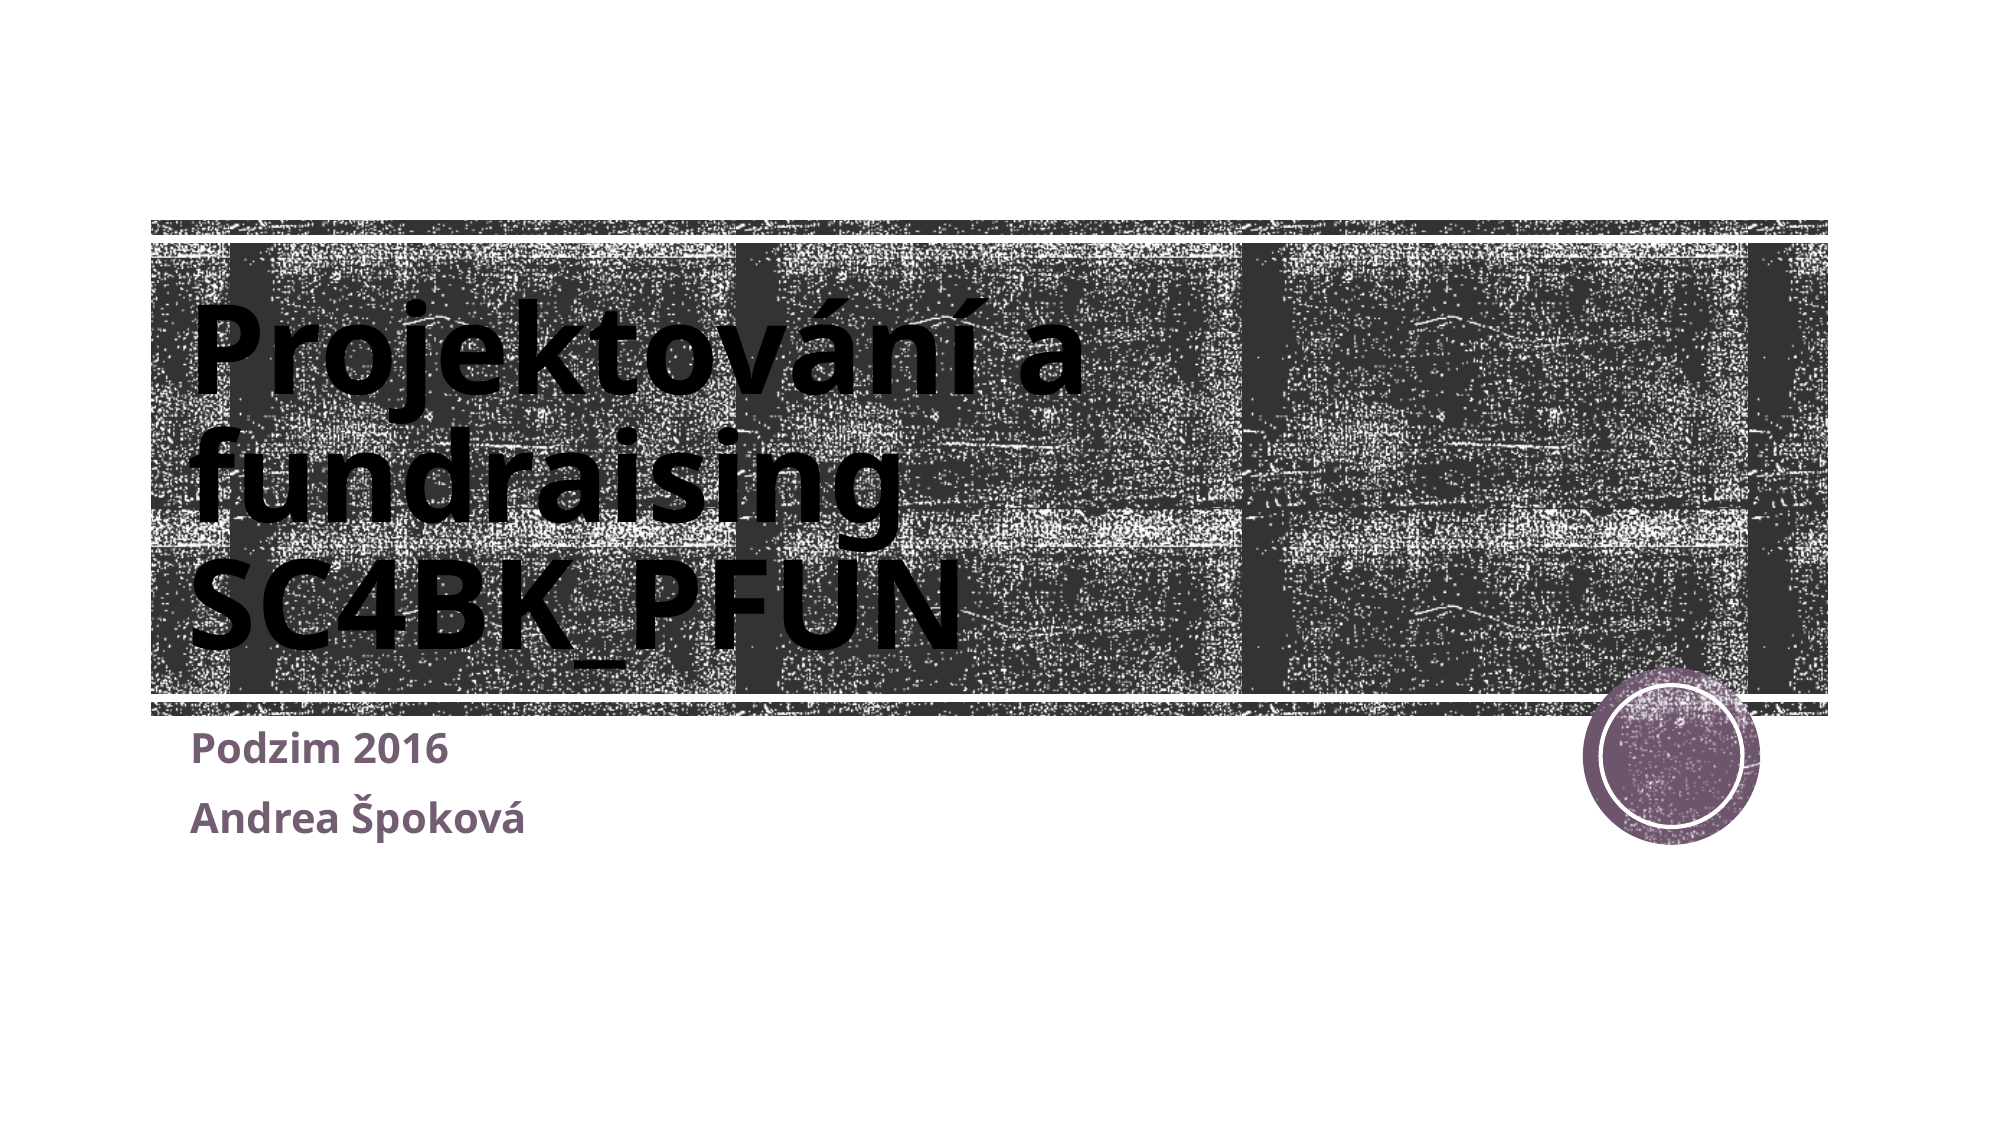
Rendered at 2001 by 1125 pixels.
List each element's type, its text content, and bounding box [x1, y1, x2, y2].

subtitle Podzim 2016 Andrea Špoková [175, 720, 1470, 896]
title Projektování a fundraising SC4BK_PFUN [172, 234, 1808, 733]
